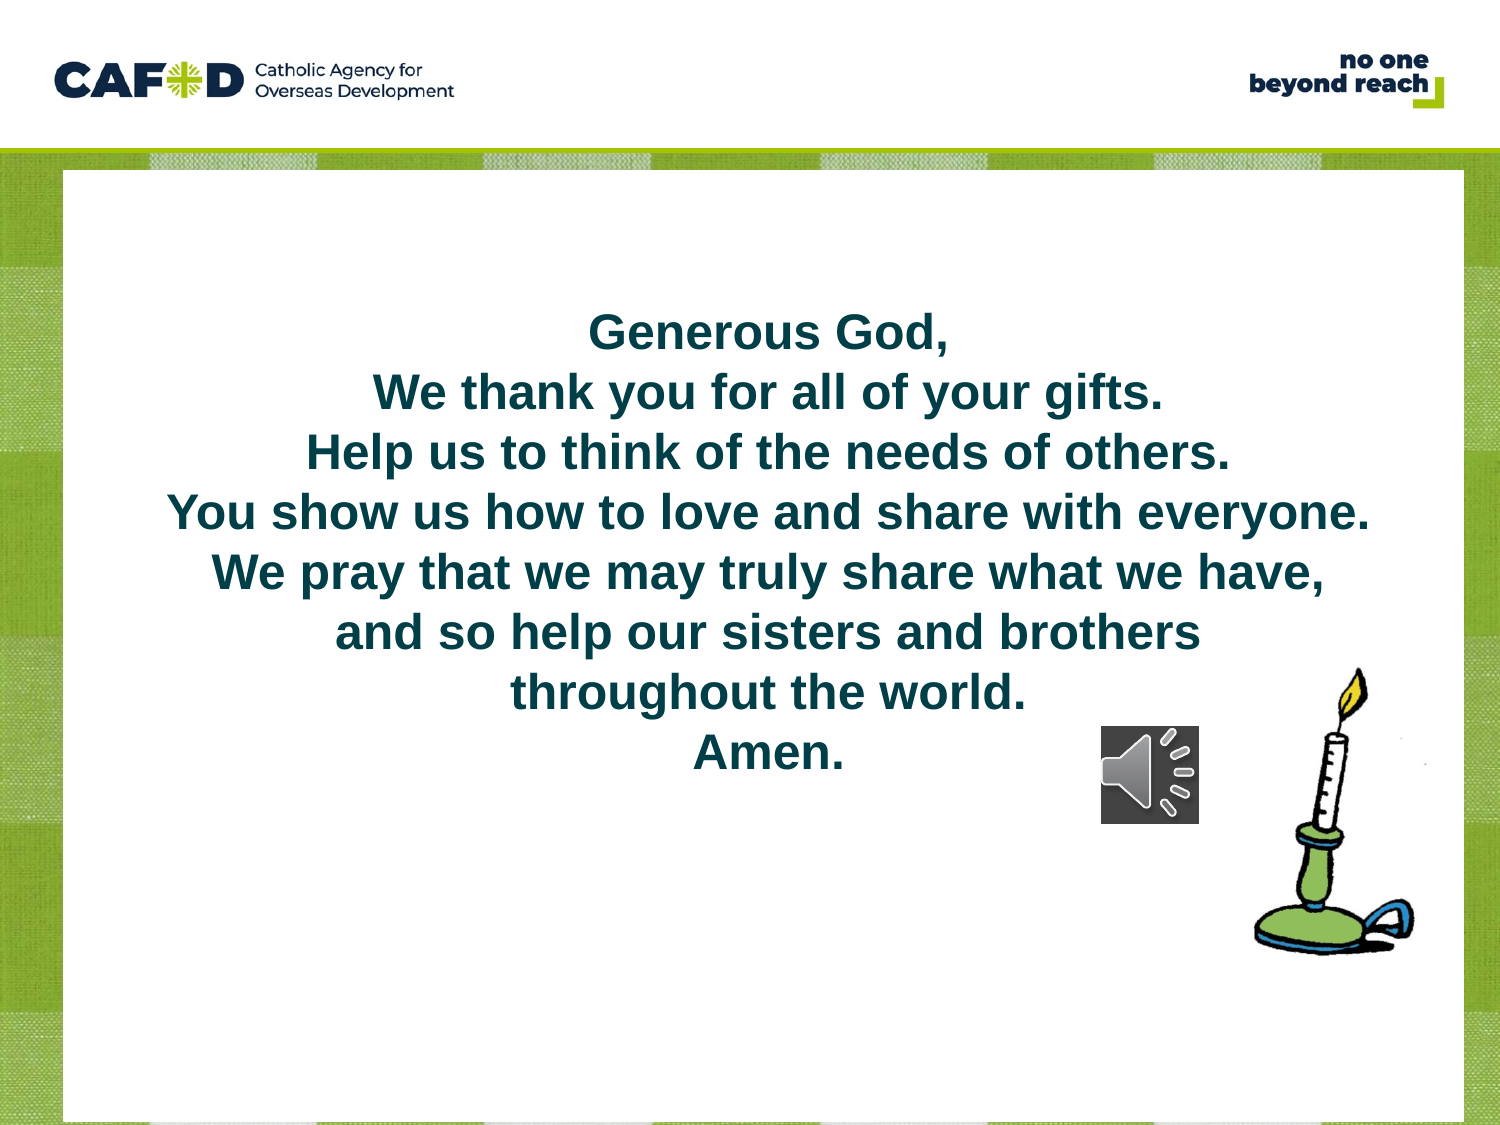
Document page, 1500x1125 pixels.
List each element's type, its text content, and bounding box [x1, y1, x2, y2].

picture [1247, 52, 1446, 110]
text_box [63, 170, 1464, 1121]
picture [52, 60, 457, 101]
list Generous God, We thank you for all of your gifts. Help us to think of the needs of others. You show us how to love and share with everyone. We pray that we may truly share what we have, and so help our sisters and brothers throughout the world. Amen. [124, 291, 1413, 1028]
picture [0, 153, 1500, 1125]
